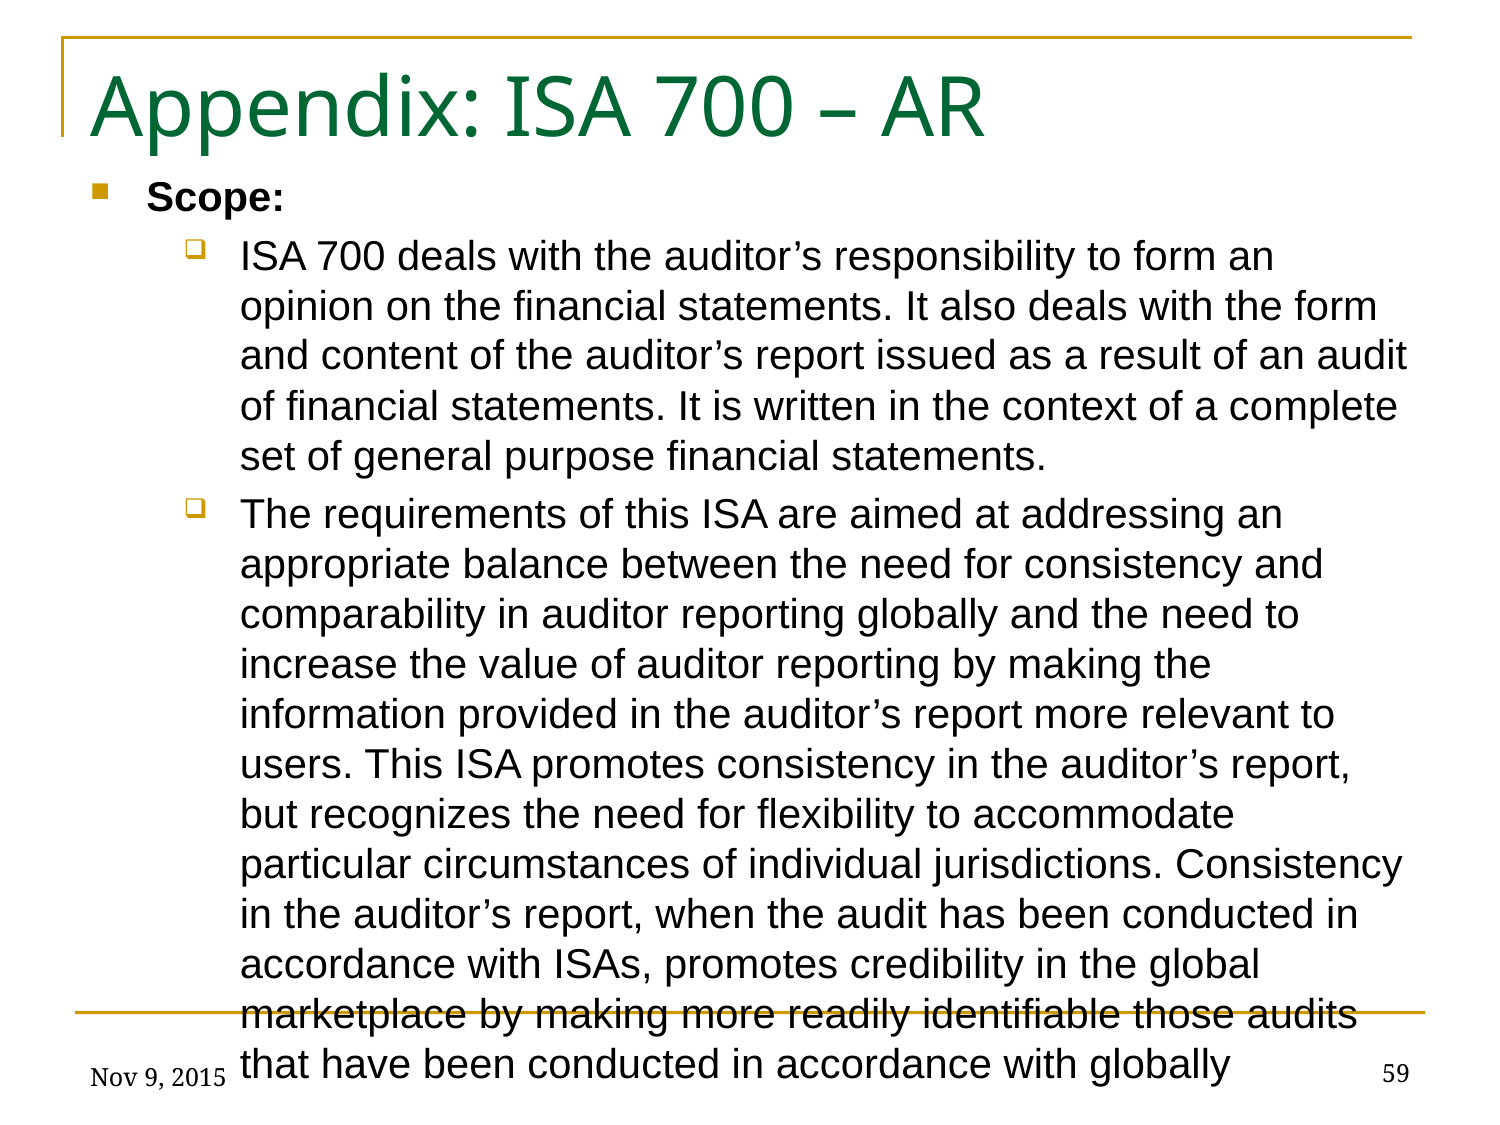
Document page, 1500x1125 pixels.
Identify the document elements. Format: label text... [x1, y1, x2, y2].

title Appendix: ISA 700 – AR [74, 45, 1426, 162]
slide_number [74, 1038, 426, 1100]
list Scope: ISA 700 deals with the auditor’s responsibility to form an opinion on the financial statements. It also deals with the form and content of the auditor’s report issued as a result of an audit of financial statements. It is written in the context of a complete set of general purpose financial statements. The requirements of this ISA are aimed at addressing an appropriate balance between the need for consistency and comparability in auditor reporting globally and the need to increase the value of auditor reporting by making the information provided in the auditor’s report more relevant to users. This ISA promotes consistency in the auditor’s report, but recognizes the need for flexibility to accommodate particular circumstances of individual jurisdictions. Consistency in the auditor’s report, when the audit has been conducted in accordance with ISAs, promotes credibility in the global marketplace by making more readily identifiable those audits that have been conducted in accordance with globally [74, 162, 1426, 1038]
slide_number 59 [1074, 1038, 1426, 1100]
